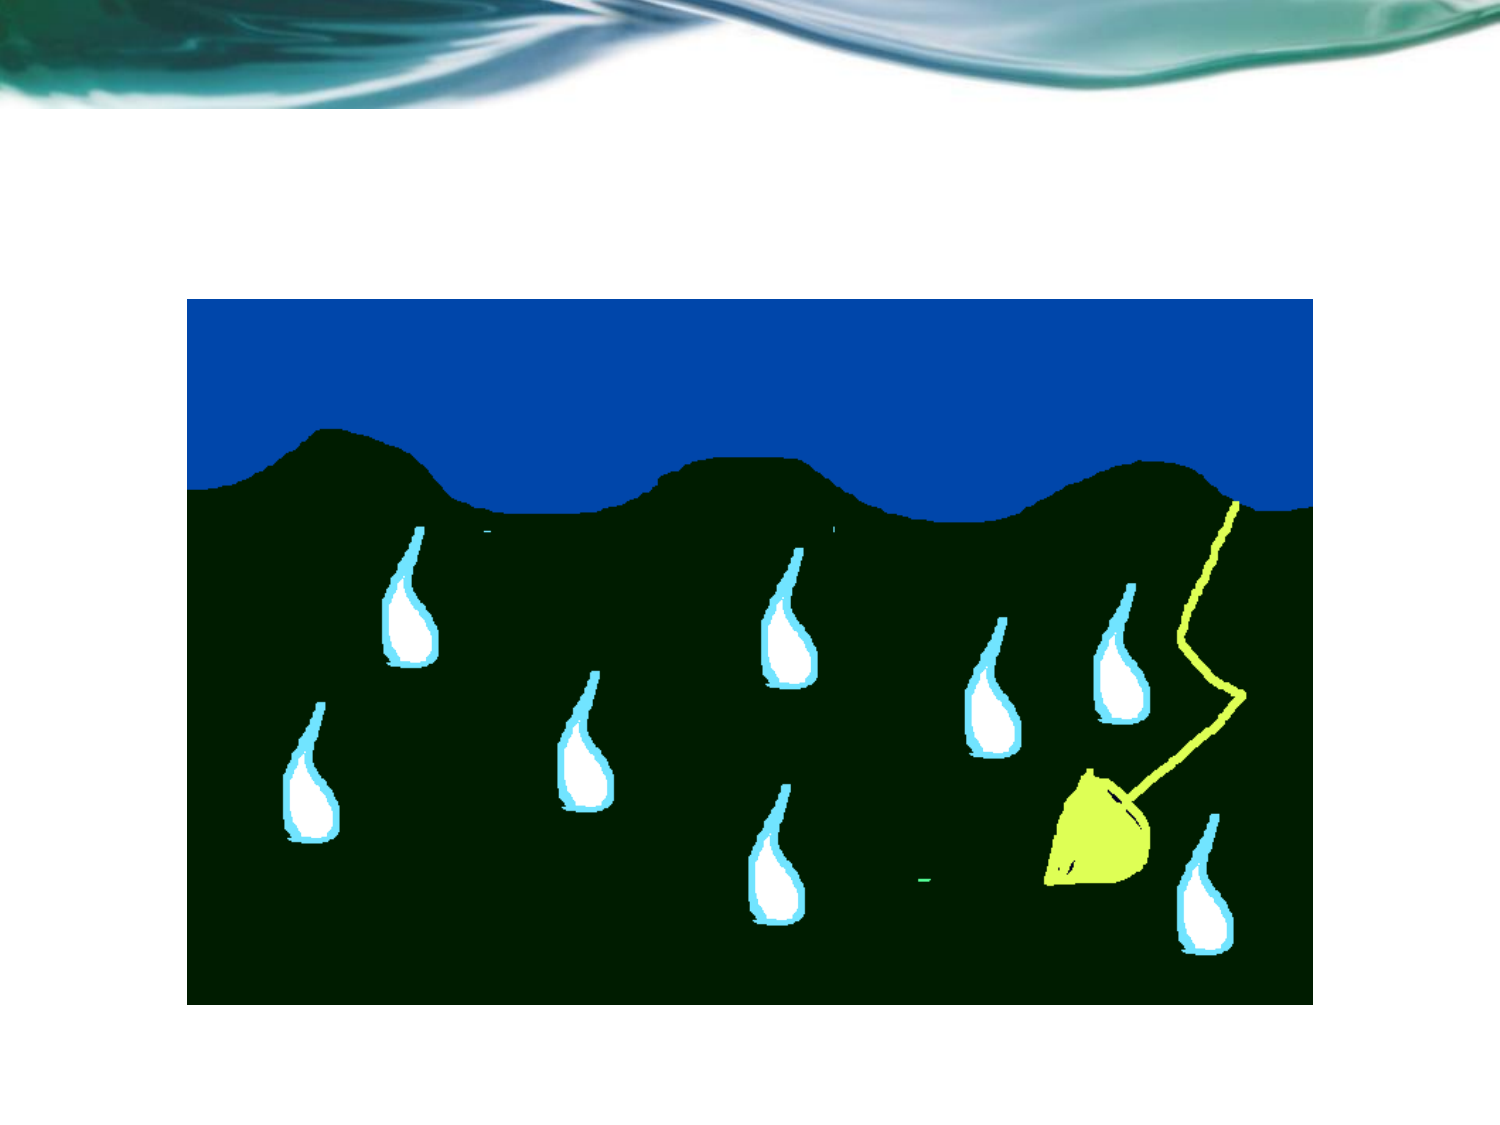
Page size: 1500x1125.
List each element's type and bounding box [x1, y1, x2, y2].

picture [0, 0, 1500, 109]
list [187, 299, 1313, 1006]
